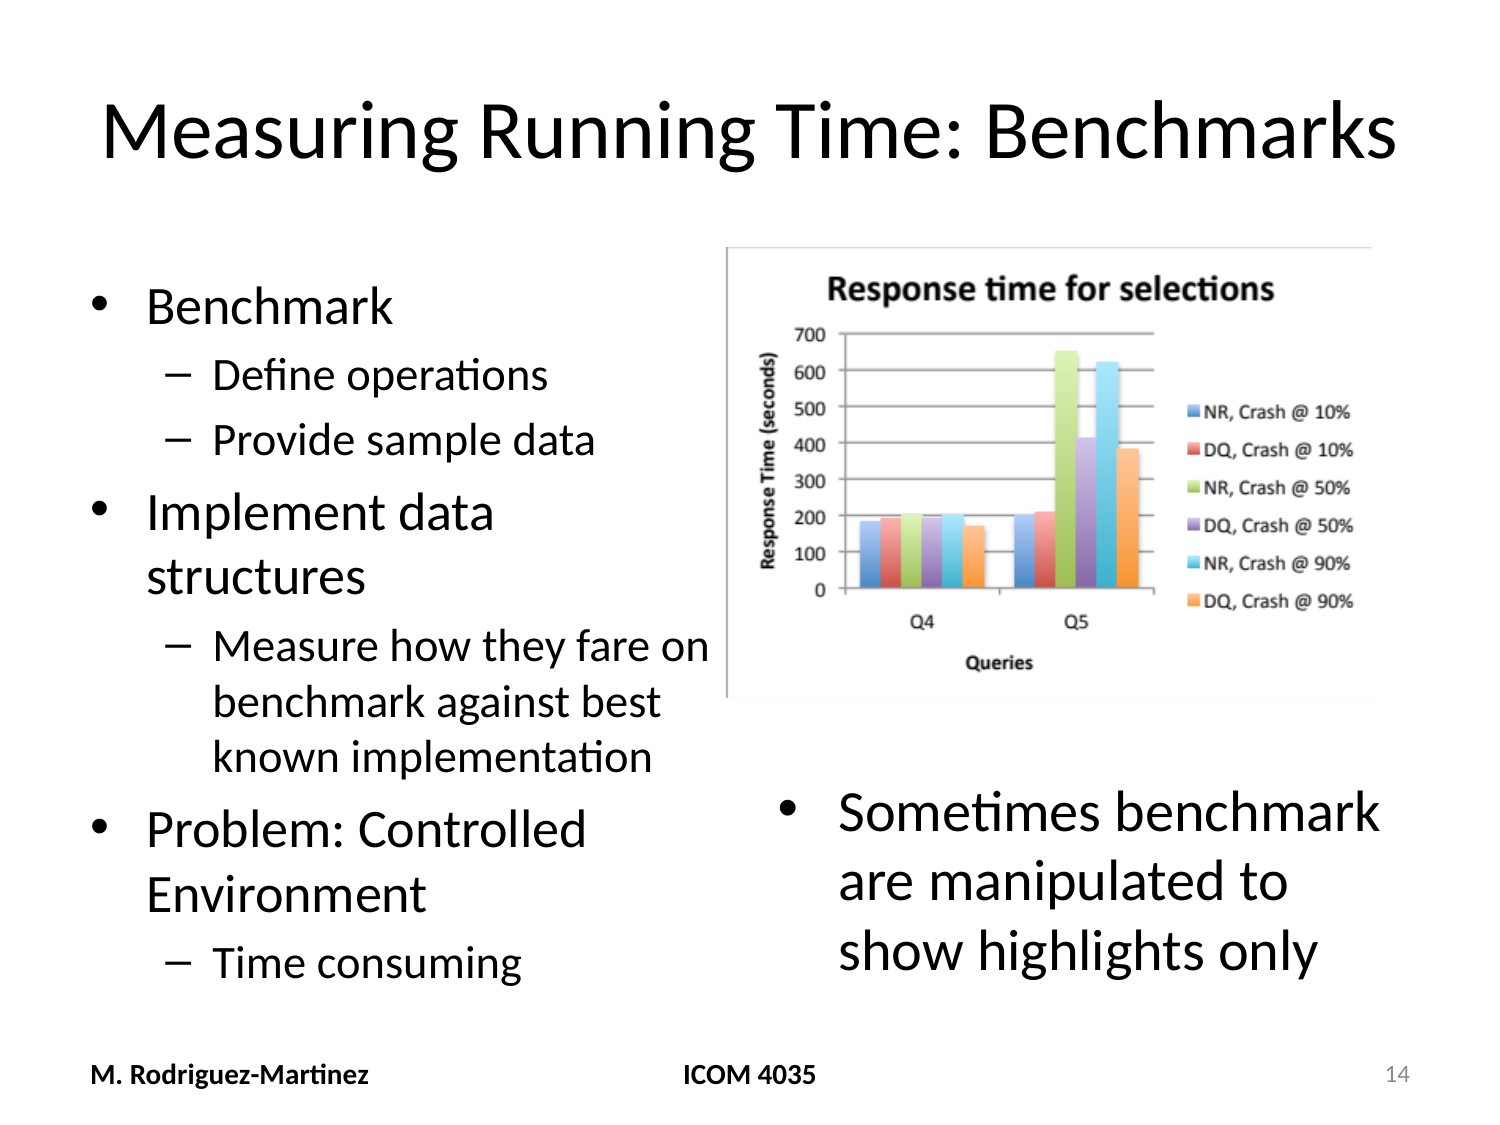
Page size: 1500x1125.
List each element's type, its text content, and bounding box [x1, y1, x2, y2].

title Measuring Running Time: Benchmarks [75, 45, 1425, 206]
slide_number 14 [1074, 1042, 1425, 1103]
slide_number M. Rodriguez-Martinez [75, 1042, 425, 1103]
list Benchmark Define operations Provide sample data Implement data structures Measure how they fare on benchmark against best known implementation Problem: Controlled Environment Time consuming [75, 262, 738, 1005]
footer ICOM 4035 [512, 1042, 988, 1103]
picture [725, 246, 1372, 698]
list Sometimes benchmark are manipulated to show highlights only [762, 765, 1425, 1005]
